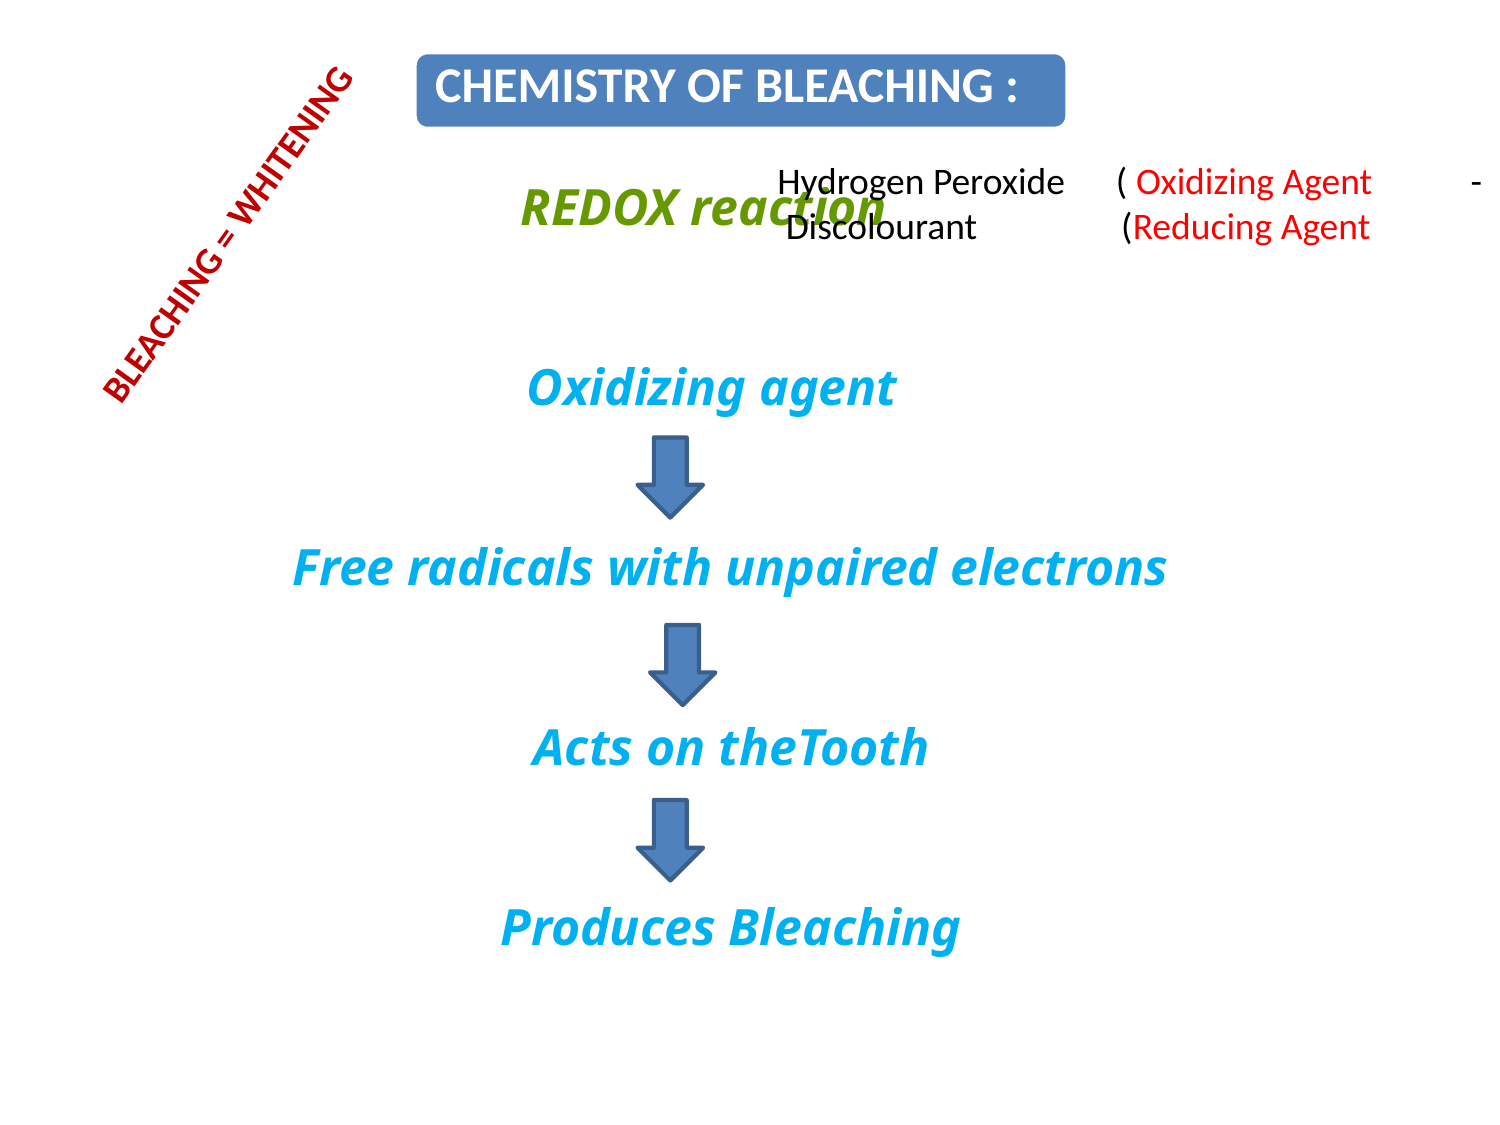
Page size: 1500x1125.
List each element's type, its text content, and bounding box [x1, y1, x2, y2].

text_box BLEACHING = WHITENING [76, 39, 376, 427]
text_box REDOX reaction Oxidizing agent Free radicals with unpaired electrons Acts on theTooth Produces Bleaching [108, 117, 1441, 1125]
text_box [414, 51, 1068, 130]
text_box [635, 797, 706, 883]
text_box [648, 622, 718, 708]
text_box Hydrogen Peroxide ( Oxidizing Agent - Discolourant (Reducing Agent [762, 149, 1500, 255]
text_box [635, 435, 706, 520]
